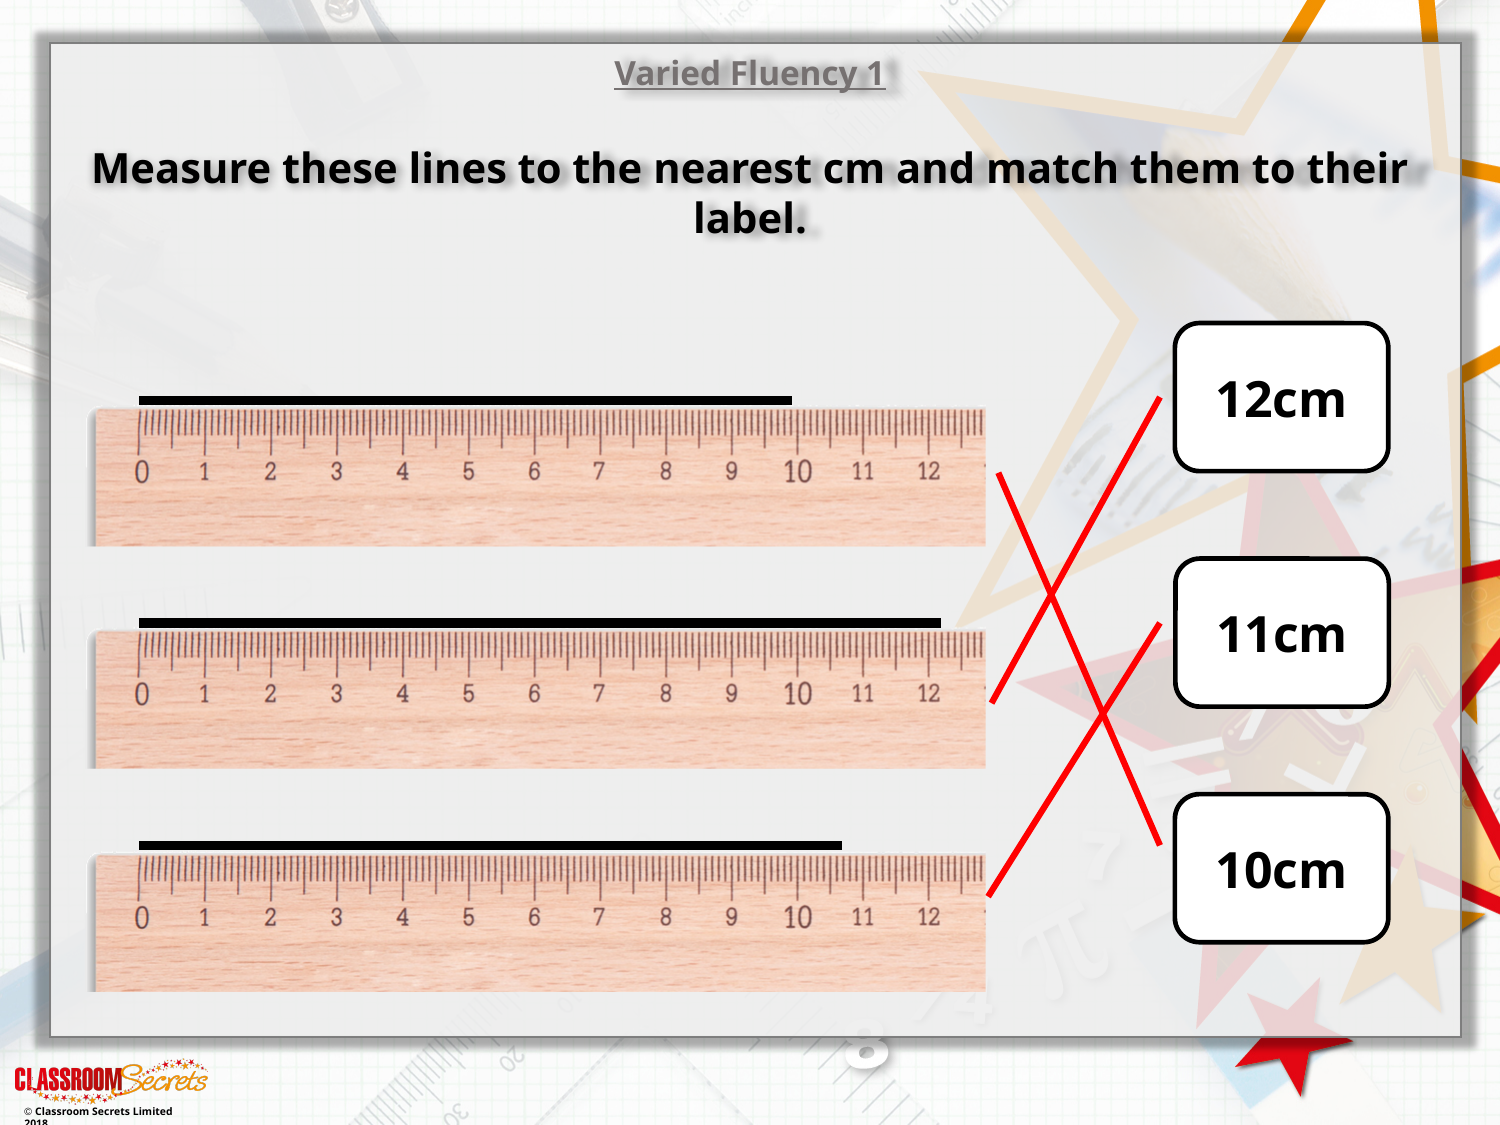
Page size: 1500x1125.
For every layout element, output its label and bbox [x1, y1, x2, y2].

picture [0, 0, 1500, 1125]
text_box [988, 622, 1160, 897]
text_box [991, 396, 1160, 622]
